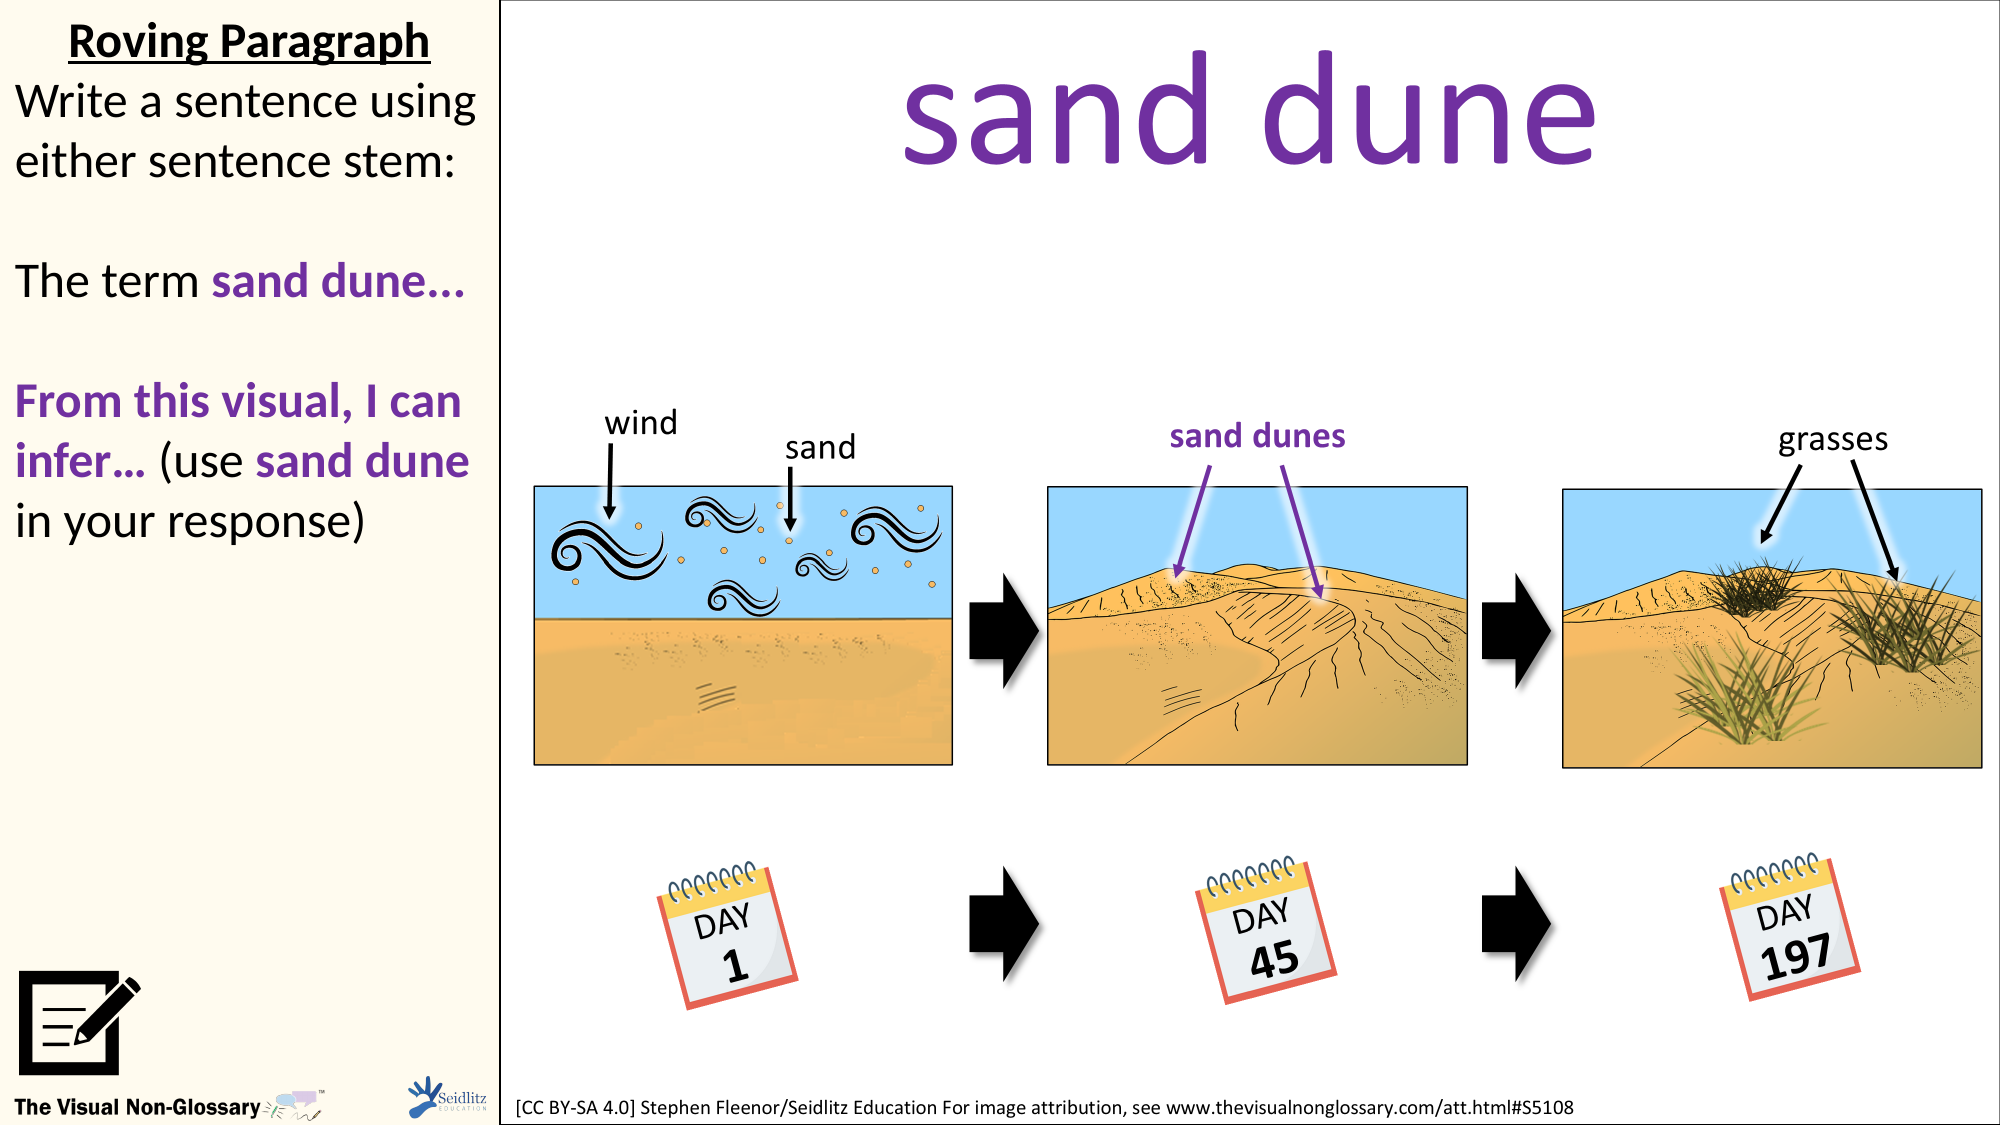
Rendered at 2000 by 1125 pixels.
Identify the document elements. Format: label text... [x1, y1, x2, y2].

text_box Roving Paragraph​ [53, 0, 446, 59]
text_box Write a sentence using either sentence stem: The term sand dune... From this visual, I can infer… (use sand dune in your response) [0, 59, 494, 555]
picture [403, 1073, 495, 1125]
picture [499, 0, 2000, 1125]
picture [0, 961, 328, 1125]
